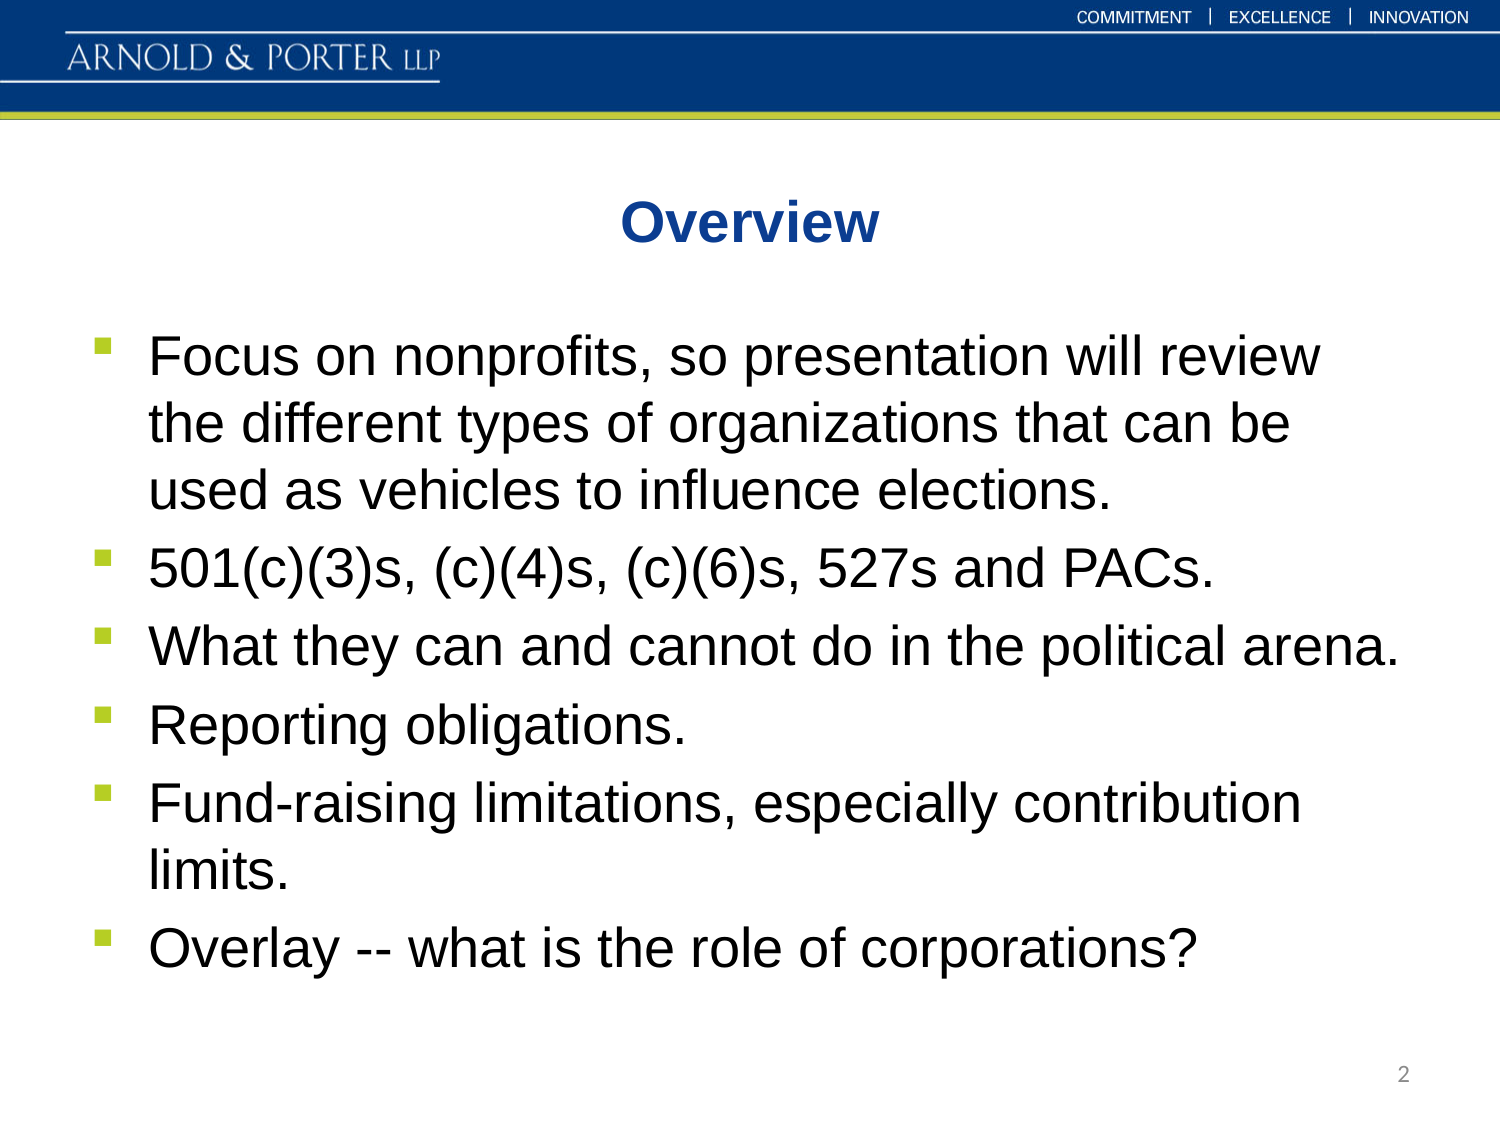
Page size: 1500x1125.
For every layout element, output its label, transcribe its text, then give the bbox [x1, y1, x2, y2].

title Overview [75, 149, 1425, 288]
slide_number 2 [1074, 1042, 1425, 1103]
picture [0, 0, 1500, 120]
list Focus on nonprofits, so presentation will review the different types of organizations that can be used as vehicles to influence elections. 501(c)(3)s, (c)(4)s, (c)(6)s, 527s and PACs. What they can and cannot do in the political arena. Reporting obligations. Fund-raising limitations, especially contribution limits. Overlay -- what is the role of corporations? [75, 311, 1425, 1005]
